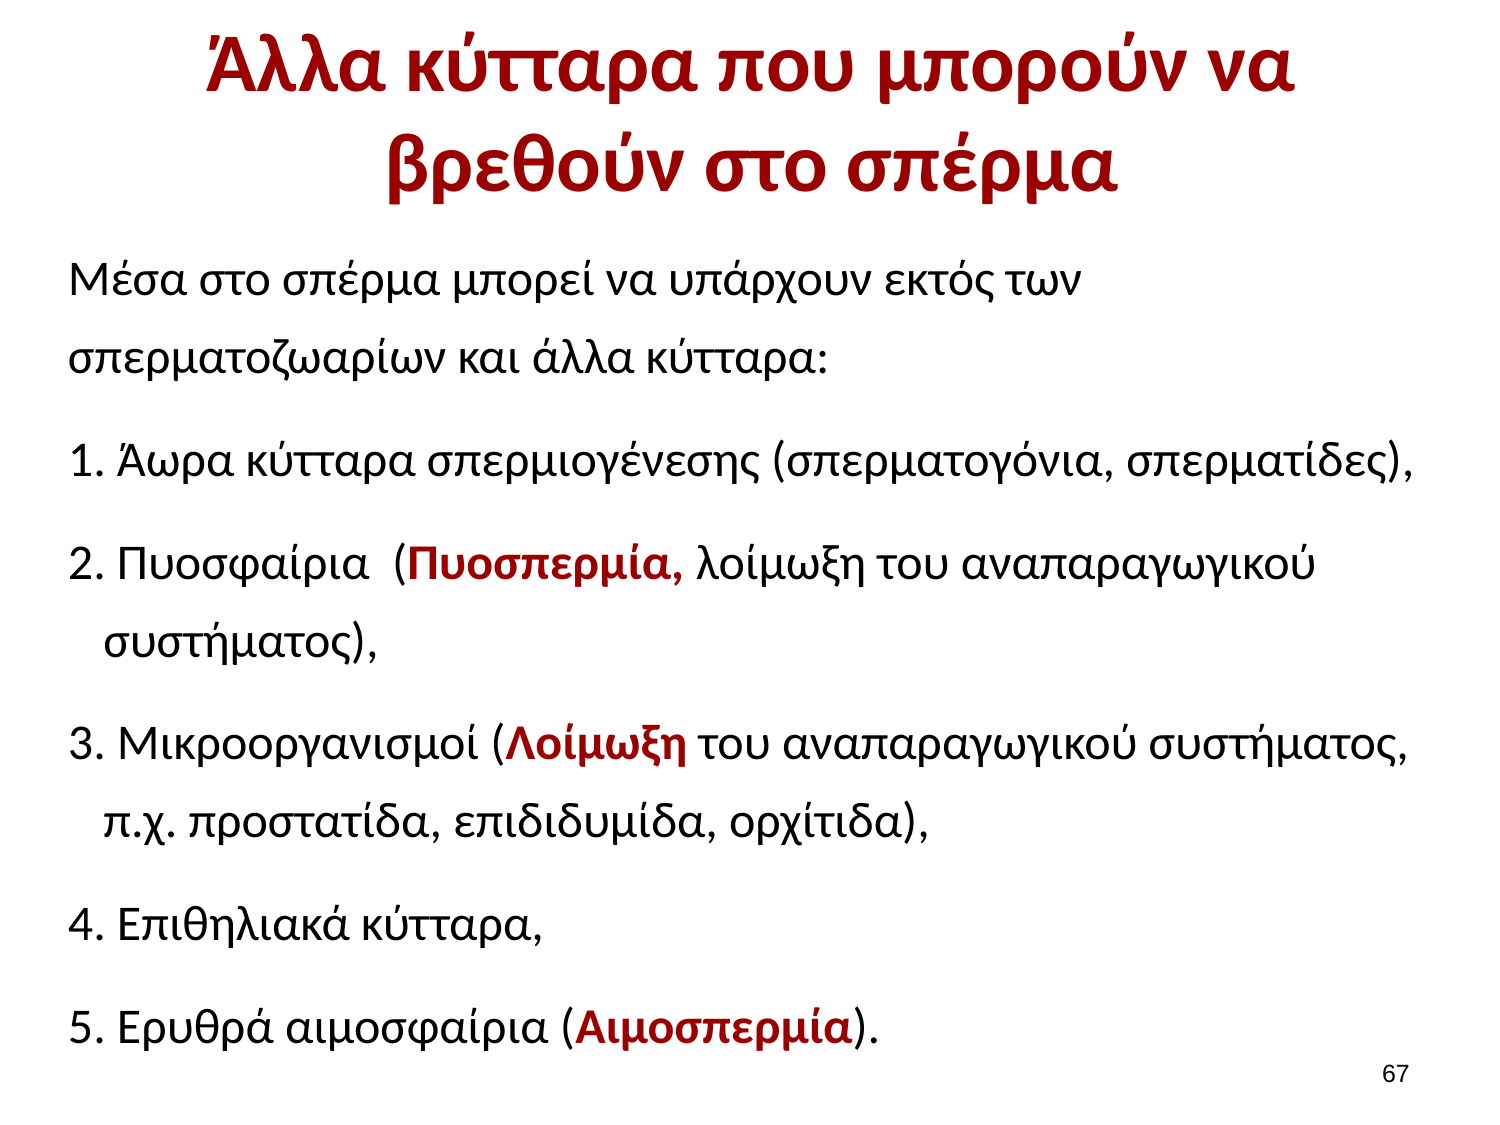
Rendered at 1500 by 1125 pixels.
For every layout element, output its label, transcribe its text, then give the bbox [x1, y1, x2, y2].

title Άλλα κύτταρα που μπορούν να βρεθούν στο σπέρμα [76, 19, 1427, 197]
text_box Μέσα στο σπέρμα μπορεί να υπάρχουν εκτός των σπερματοζωαρίων και άλλα κύτταρα: Άωρα κύτταρα σπερμιογένεσης (σπερματογόνια, σπερματίδες), Πυοσφαίρια (Πυοσπερμία, λοίμωξη του αναπαραγωγικού συστήματος), Μικροοργανισμοί (Λοίμωξη του αναπαραγωγικού συστήματος, π.χ. προστατίδα, επιδιδυμίδα, ορχίτιδα), Επιθηλιακά κύτταρα, Ερυθρά αιμοσφαίρια (Αιμοσπερμία). [53, 219, 1471, 1062]
slide_number 66 [1074, 1042, 1425, 1103]
